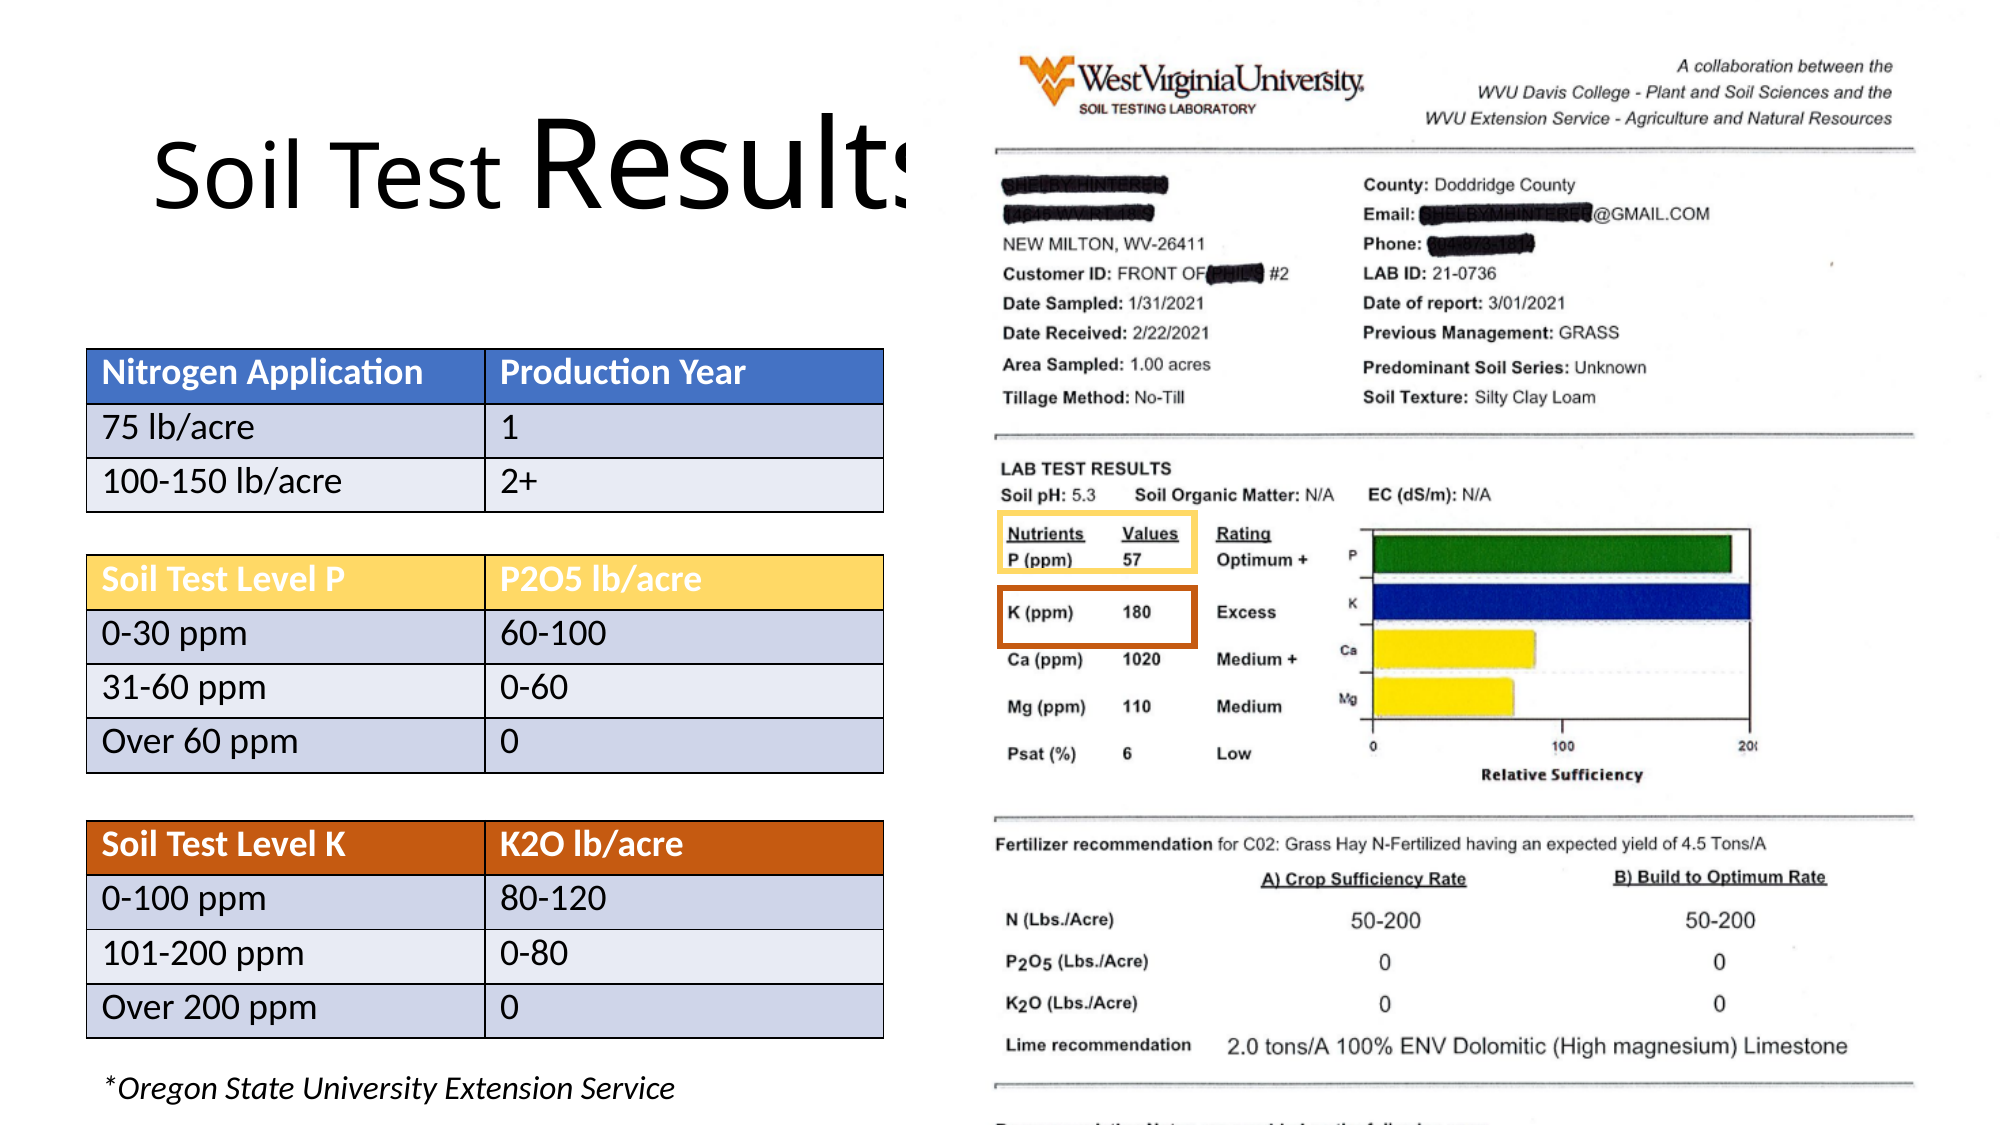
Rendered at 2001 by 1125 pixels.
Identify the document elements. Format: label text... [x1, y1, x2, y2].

table_cell 60-100 [486, 611, 883, 663]
table_cell 101-200 ppm [87, 930, 484, 983]
table_cell 31-60 ppm [87, 665, 484, 717]
table_cell 0 [486, 719, 883, 772]
table_cell 0-100 ppm [87, 876, 484, 929]
table_header P2O5 lb/acre [486, 556, 883, 609]
text_box *Oregon State University Extension Service [86, 1058, 884, 1114]
table_cell 100-150 lb/acre [87, 459, 484, 511]
table_cell 0-60 [486, 665, 883, 717]
table_cell 0-30 ppm [87, 611, 484, 663]
table_cell 1 [486, 405, 883, 457]
table_header K2O lb/acre [486, 822, 883, 874]
table_header Nitrogen Application [87, 350, 484, 403]
table_cell 75 lb/acre [87, 405, 484, 457]
table_header Soil Test Level P [87, 556, 484, 609]
title Soil Test Results [137, 59, 906, 278]
table_cell 0-80 [486, 930, 883, 983]
table_header Production Year [486, 350, 883, 403]
table_cell 80-120 [486, 876, 883, 929]
table_cell 2+ [486, 459, 883, 511]
table_cell Over 60 ppm [87, 719, 484, 772]
table_cell Over 200 ppm [87, 985, 484, 1037]
table_cell 0 [486, 985, 883, 1037]
table_header Soil Test Level K [87, 822, 484, 874]
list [906, 0, 2000, 1125]
